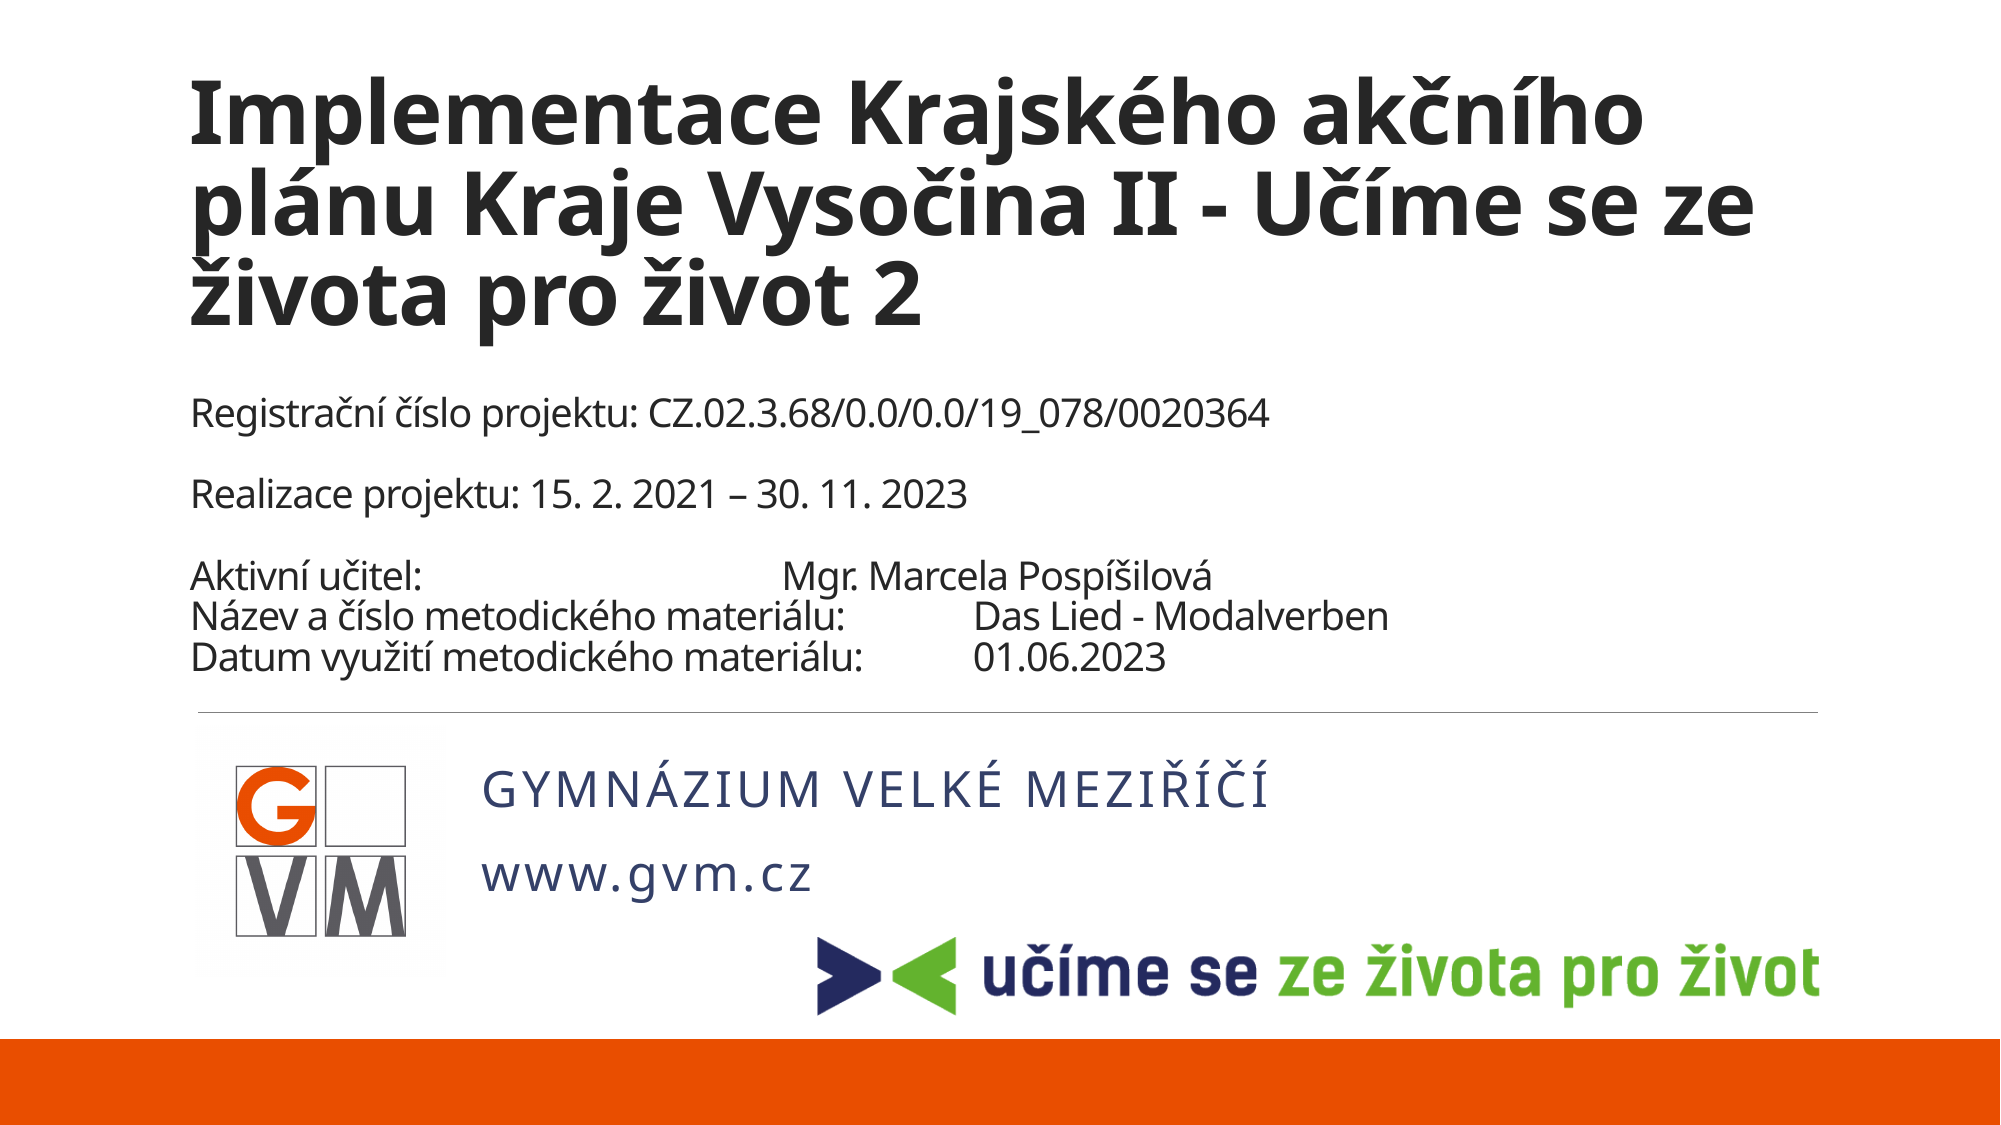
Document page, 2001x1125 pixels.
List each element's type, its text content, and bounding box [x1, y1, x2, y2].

subtitle Gymnázium Velké meziříčí www.gvm.cz [466, 757, 1805, 945]
title Implementace Krajského akčního plánu Kraje Vysočina II - Učíme se ze života pro život 2 Registrační číslo projektu: CZ.02.3.68/0.0/0.0/19_078/0020364 Realizace projektu: 15. 2. 2021 – 30. 11. 2023 Aktivní učitel: Mgr. Marcela Pospíšilová Název a číslo metodického materiálu: Das Lied - Modalverben Datum využití metodického materiálu: 01.06.2023 [174, 59, 1820, 687]
picture [194, 725, 446, 977]
picture [816, 936, 1820, 1016]
